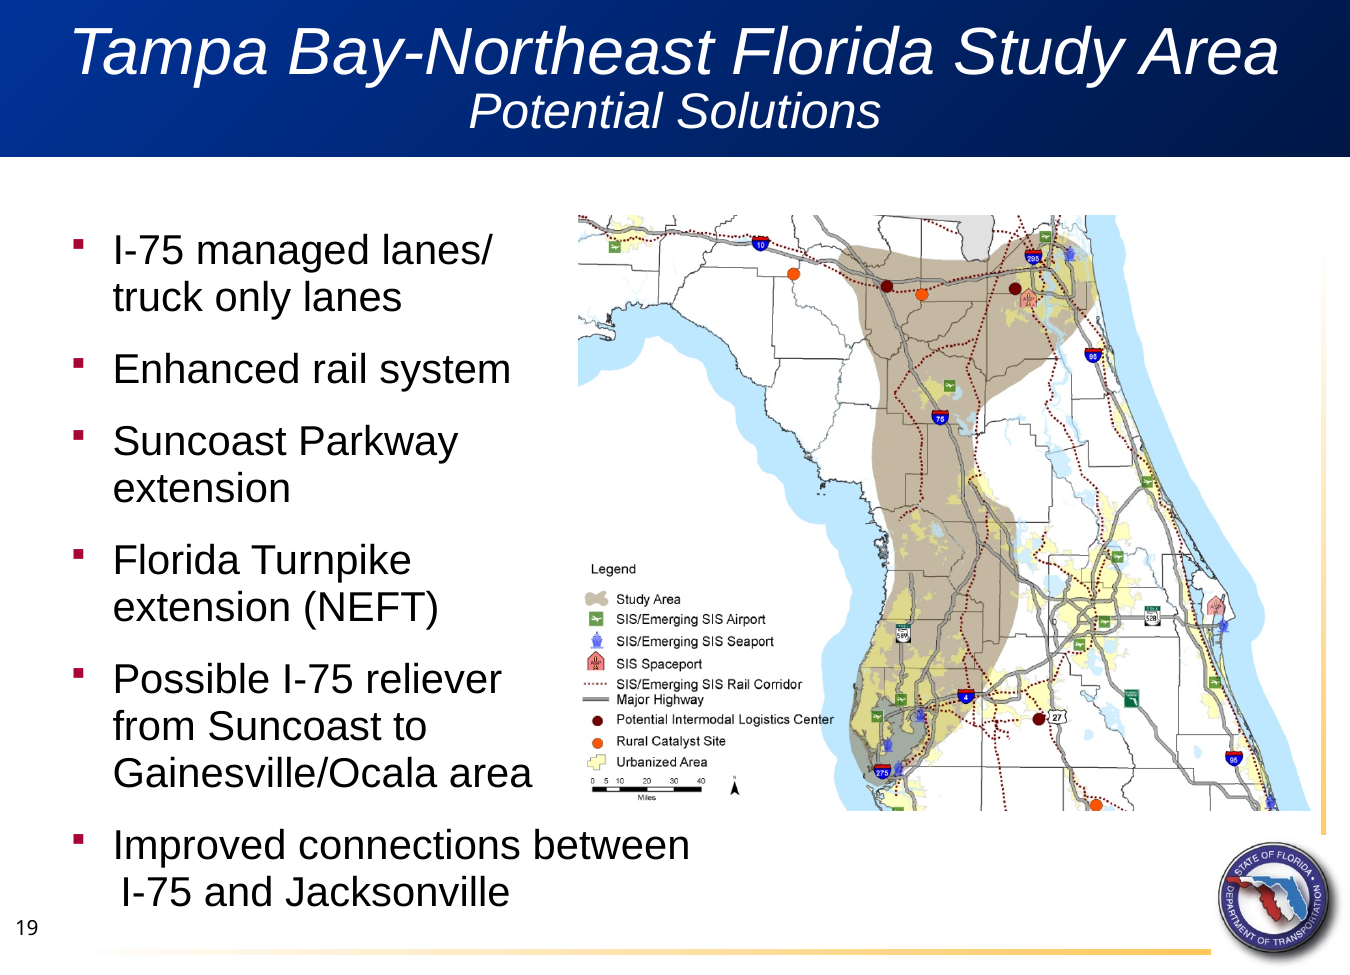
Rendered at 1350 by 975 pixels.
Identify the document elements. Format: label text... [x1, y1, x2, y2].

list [577, 215, 1312, 811]
title Tampa Bay-Northeast Florida Study Area Potential Solutions [0, 0, 1350, 147]
picture [1211, 835, 1348, 972]
slide_number 19 [0, 906, 118, 975]
list I-75 managed lanes/ truck only lanes Enhanced rail system Suncoast Parkway extension Florida Turnpike extension (NEFT) Possible I-75 reliever from Suncoast to Gainesville/Ocala area Improved connections between I-75 and Jacksonville [57, 219, 714, 872]
